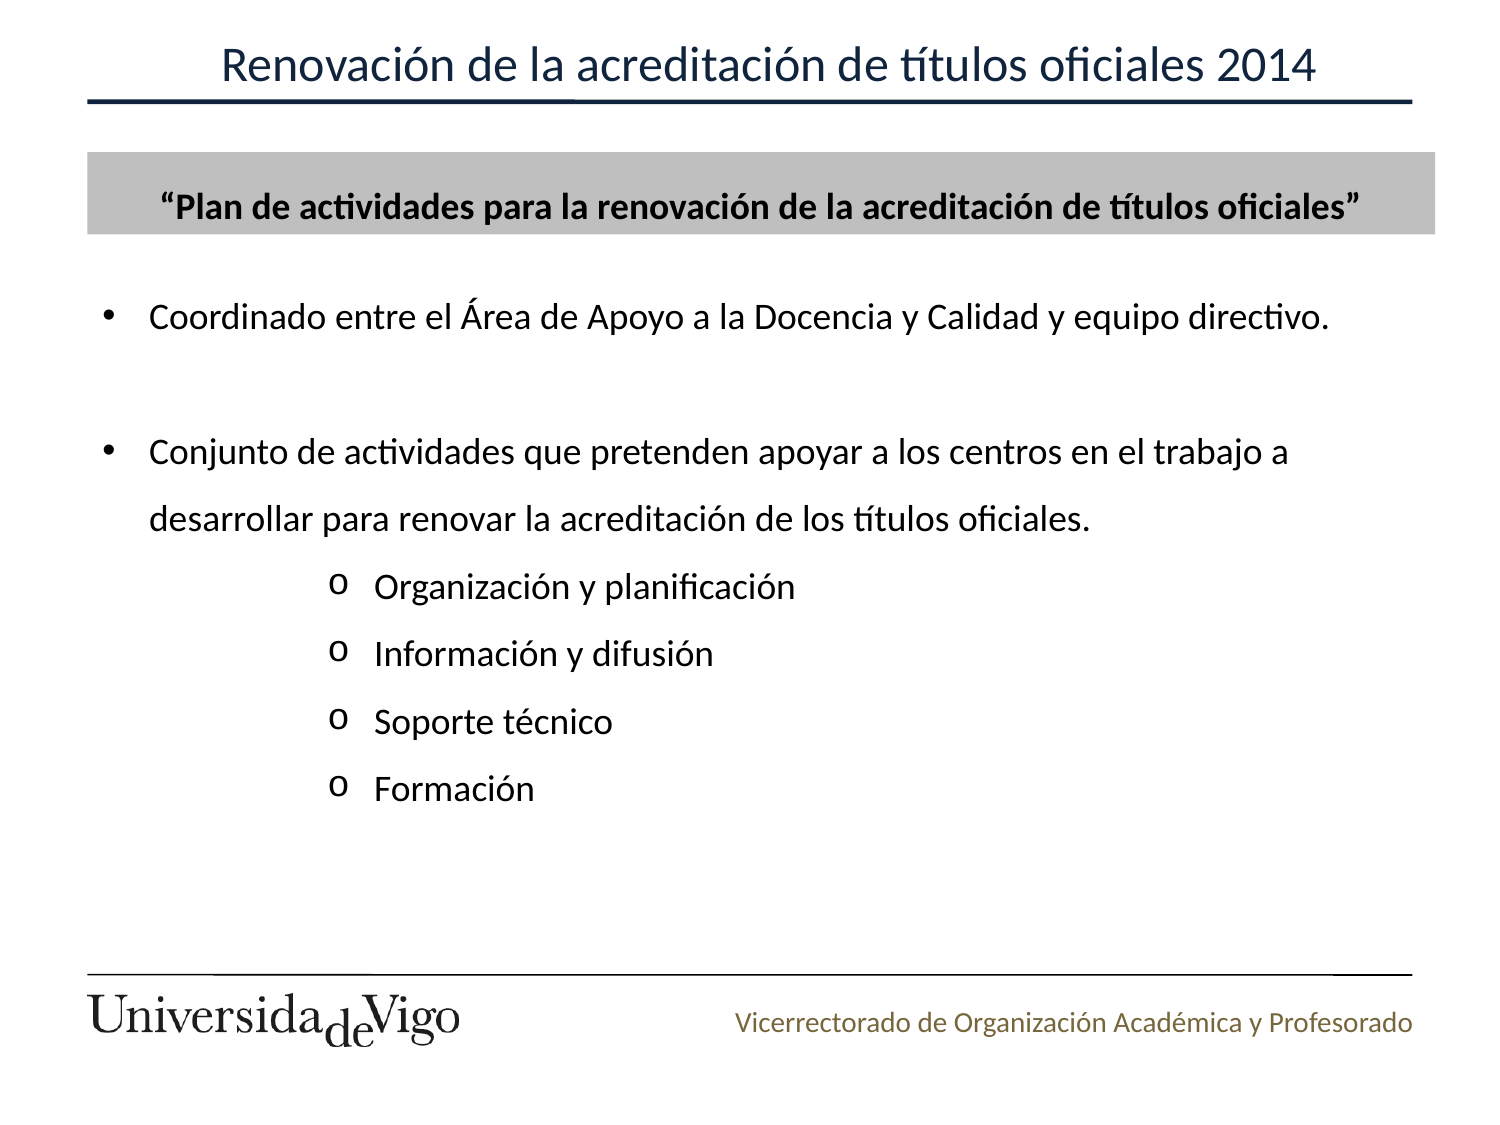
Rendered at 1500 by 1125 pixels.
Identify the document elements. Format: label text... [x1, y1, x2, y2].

text_box “Plan de actividades para la renovación de la acreditación de títulos oficiales” [87, 152, 1436, 235]
picture [87, 993, 460, 1048]
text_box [87, 30, 1413, 103]
text_box Coordinado entre el Área de Apoyo a la Docencia y Calidad y equipo directivo. Conjunto de actividades que pretenden apoyar a los centros en el trabajo a desarrollar para renovar la acreditación de los títulos oficiales. Organización y planificación Información y difusión Soporte técnico Formación [87, 261, 1413, 817]
text_box Vicerrectorado de Organización Académica y Profesorado [666, 995, 1483, 1047]
